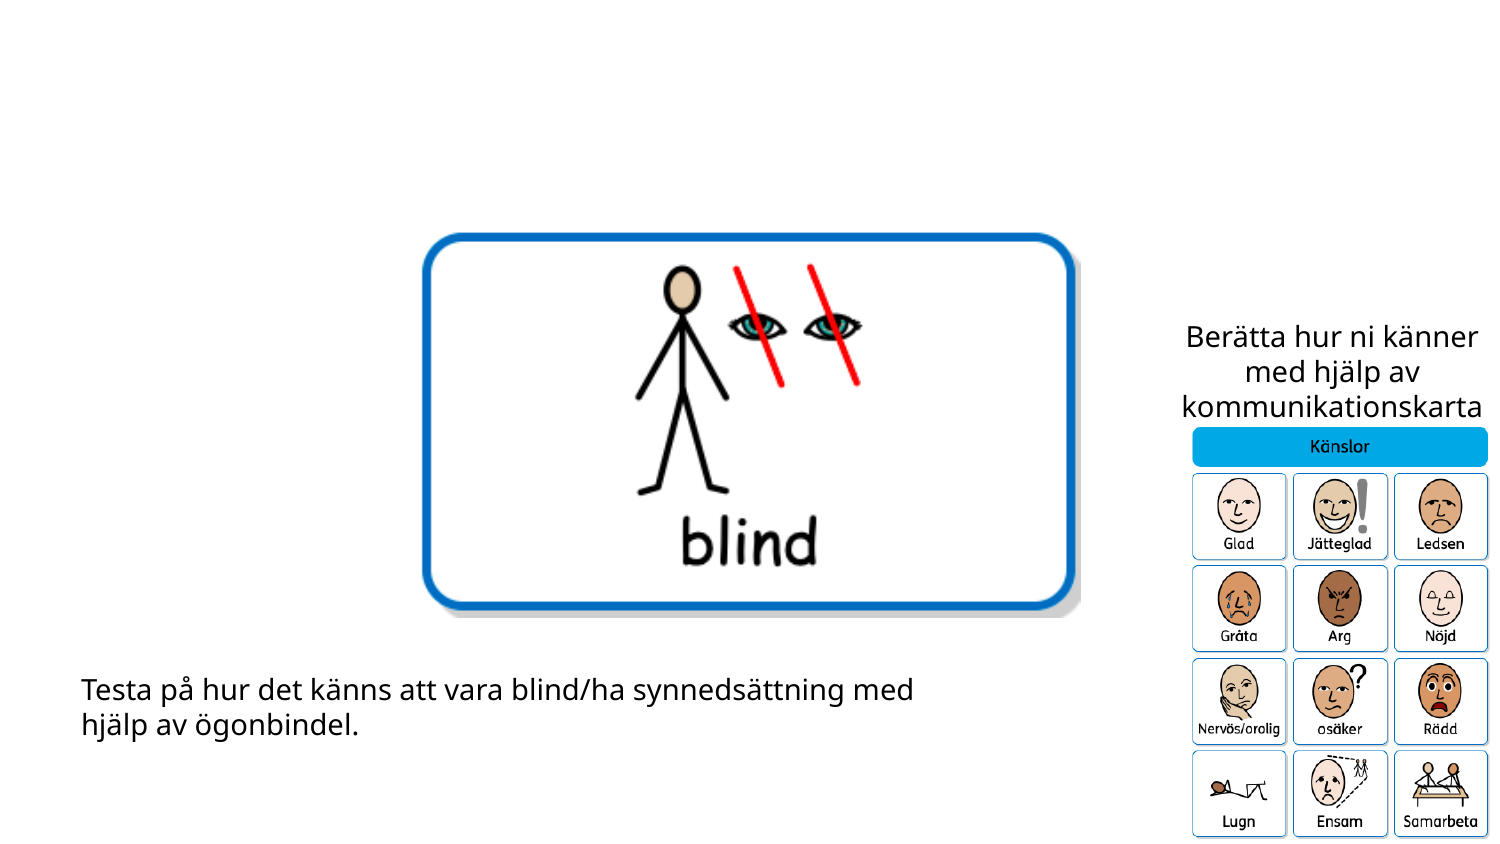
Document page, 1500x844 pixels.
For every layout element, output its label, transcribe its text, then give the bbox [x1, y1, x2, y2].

picture [1188, 423, 1491, 841]
text_box Berätta hur ni känner med hjälp av kommunikationskartan [1164, 303, 1500, 473]
text_box Testa på hur det känns att vara blind/ha synnedsättning med hjälp av ögonbindel. [66, 655, 955, 756]
picture [419, 225, 1081, 618]
